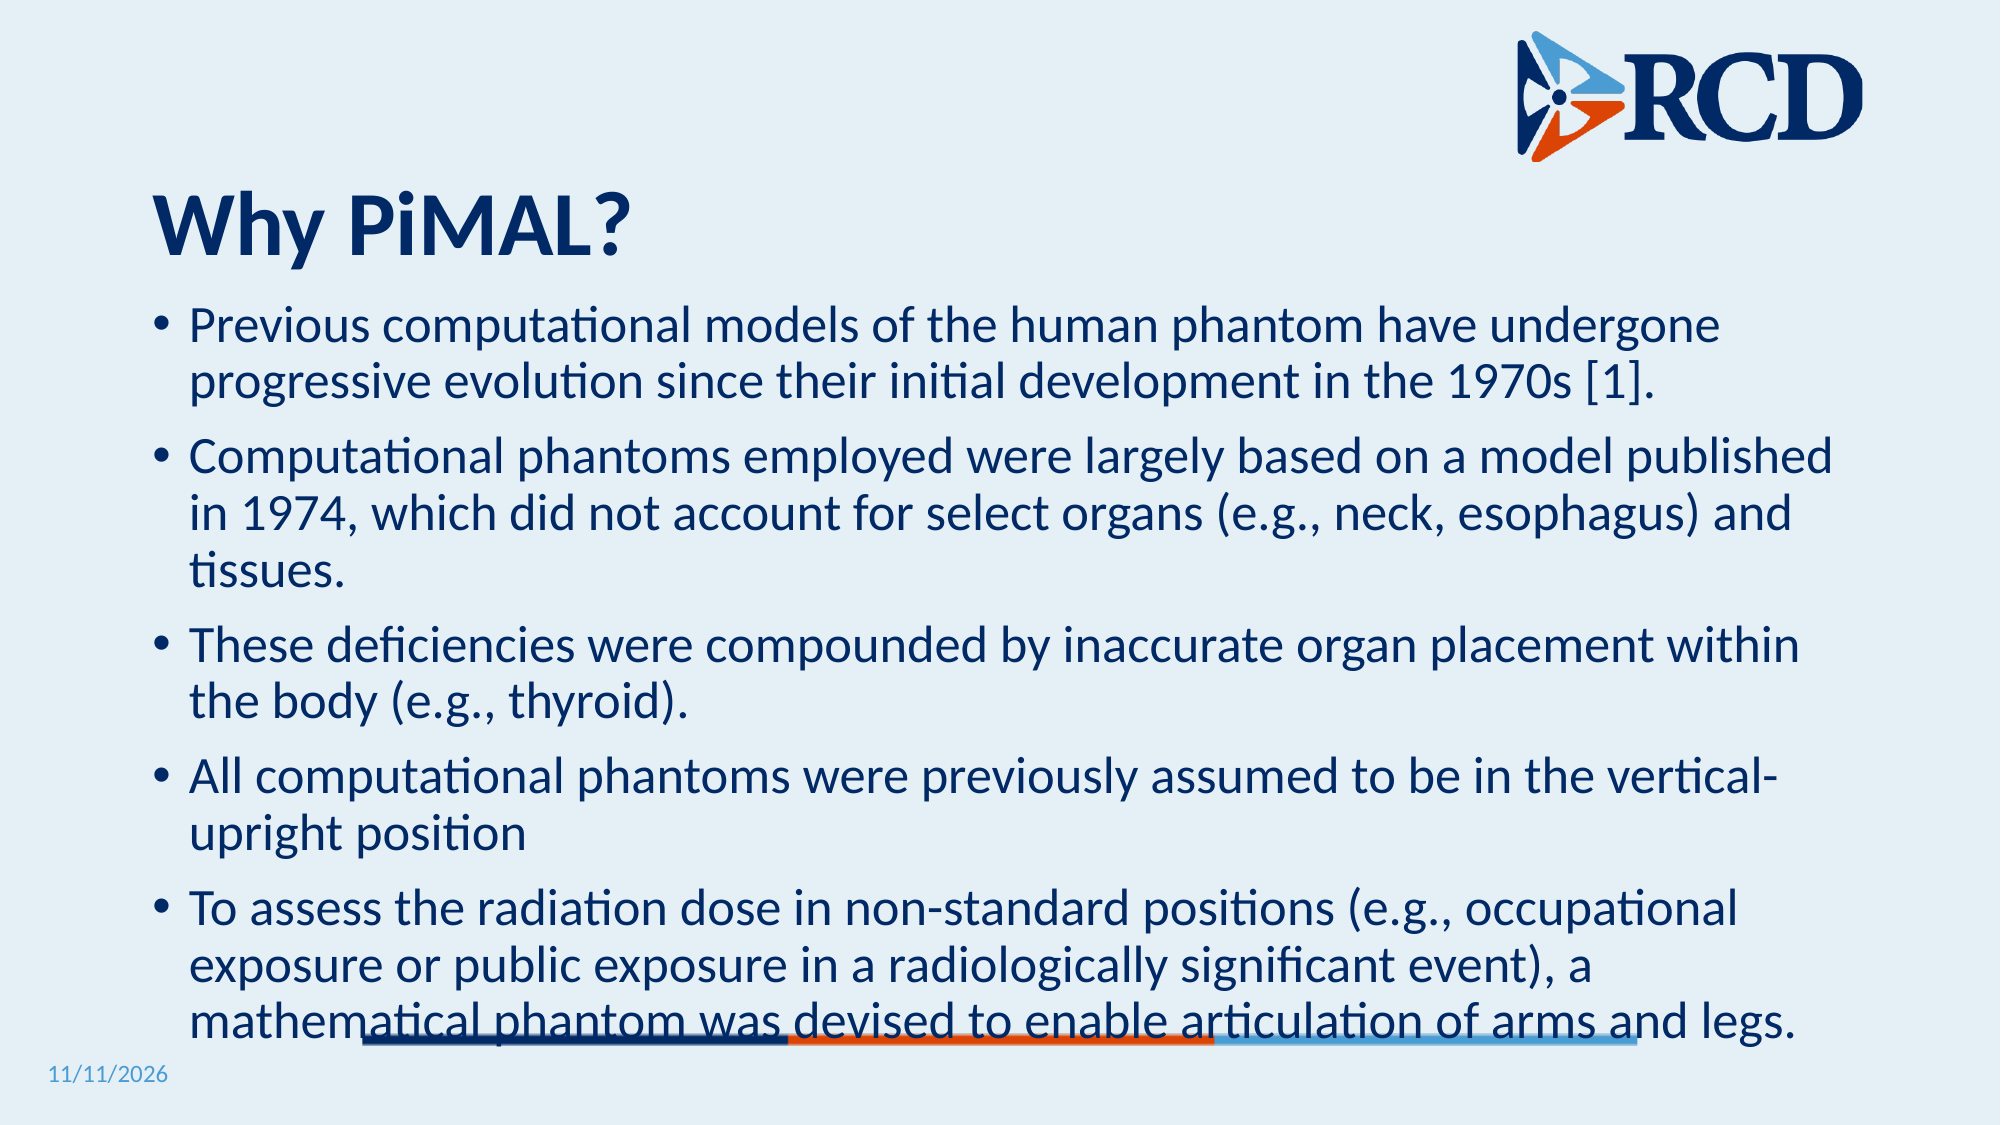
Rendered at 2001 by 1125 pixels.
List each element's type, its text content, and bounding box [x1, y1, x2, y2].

list Previous computational models of the human phantom have undergone progressive evolution since their initial development in the 1970s [1]. Computational phantoms employed were largely based on a model published in 1974, which did not account for select organs (e.g., neck, esophagus) and tissues. These deficiencies were compounded by inaccurate organ placement within the body (e.g., thyroid). All computational phantoms were previously assumed to be in the vertical-upright position To assess the radiation dose in non-standard positions (e.g., occupational exposure or public exposure in a radiologically significant event), a mathematical phantom was devised to enable articulation of arms and legs. [137, 289, 1863, 1072]
title Why PiMAL? [137, 143, 1863, 289]
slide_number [32, 1042, 483, 1103]
